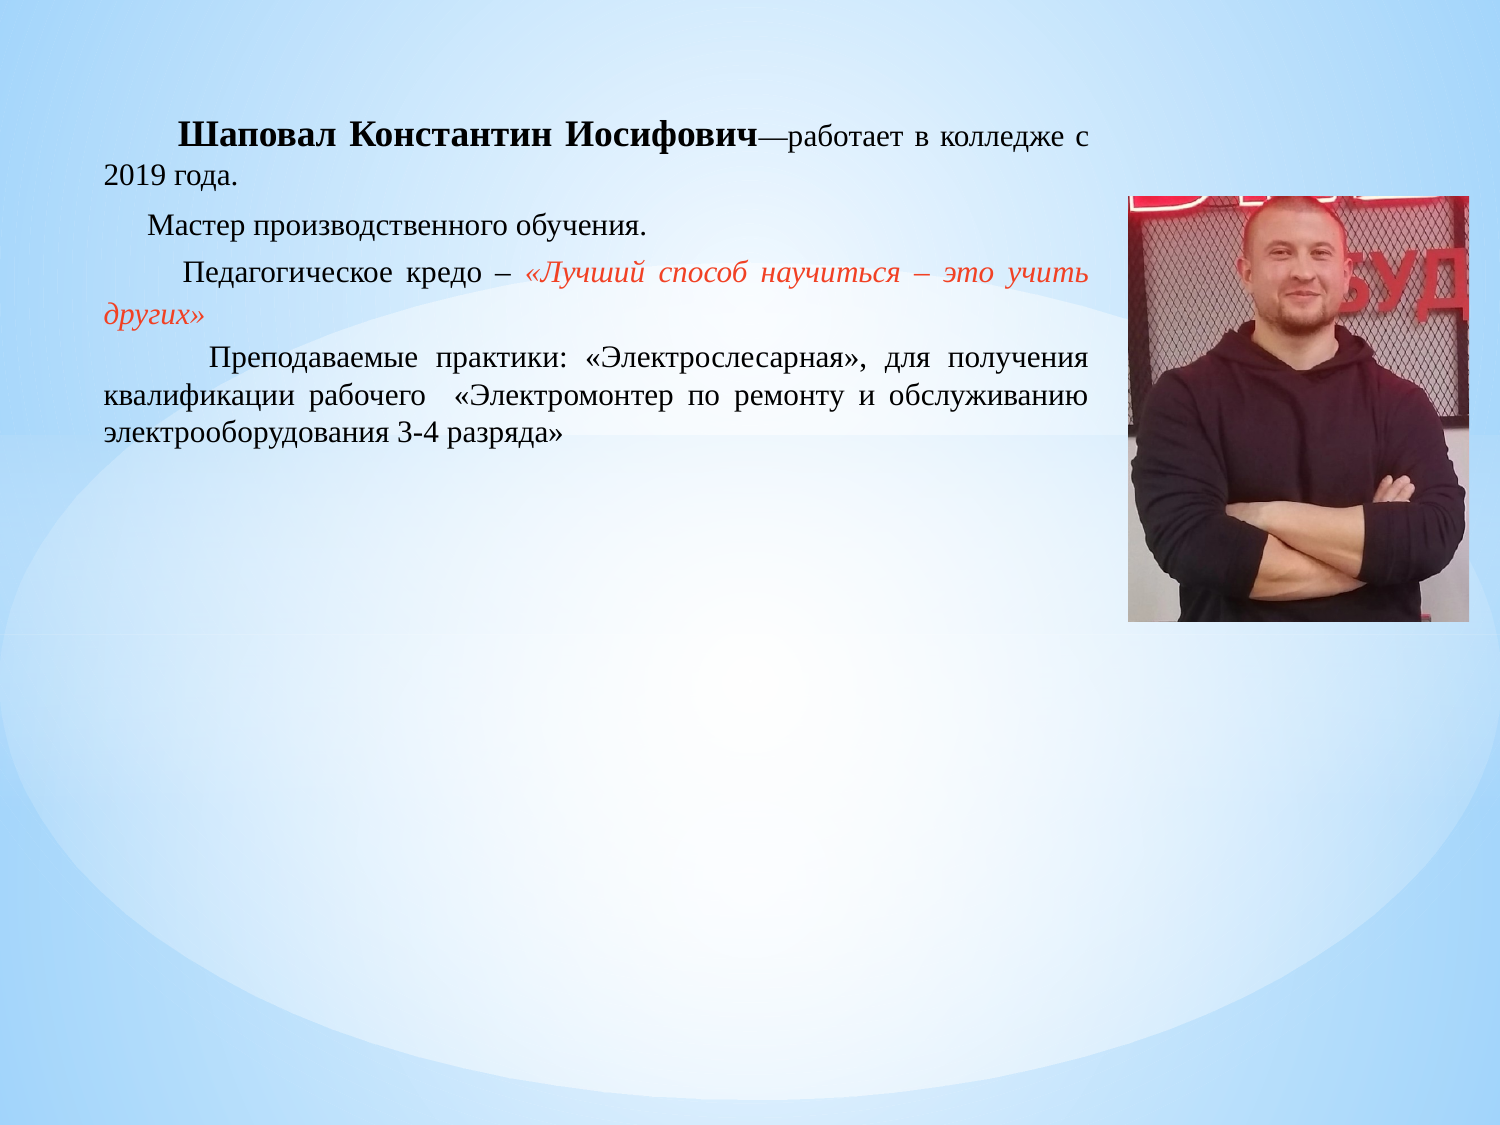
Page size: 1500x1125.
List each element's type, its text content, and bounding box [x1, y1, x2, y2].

subtitle Шаповал Константин Иосифович—работает в колледже с 2019 года. Мастер производственного обучения. Педагогическое кредо – «Лучший способ научиться – это учить других» Преподаваемые практики: «Электрослесарная», для получения квалификации рабочего «Электромонтер по ремонту и обслуживанию электрооборудования 3-4 разряда» [88, 101, 1105, 1001]
picture [1127, 196, 1470, 622]
